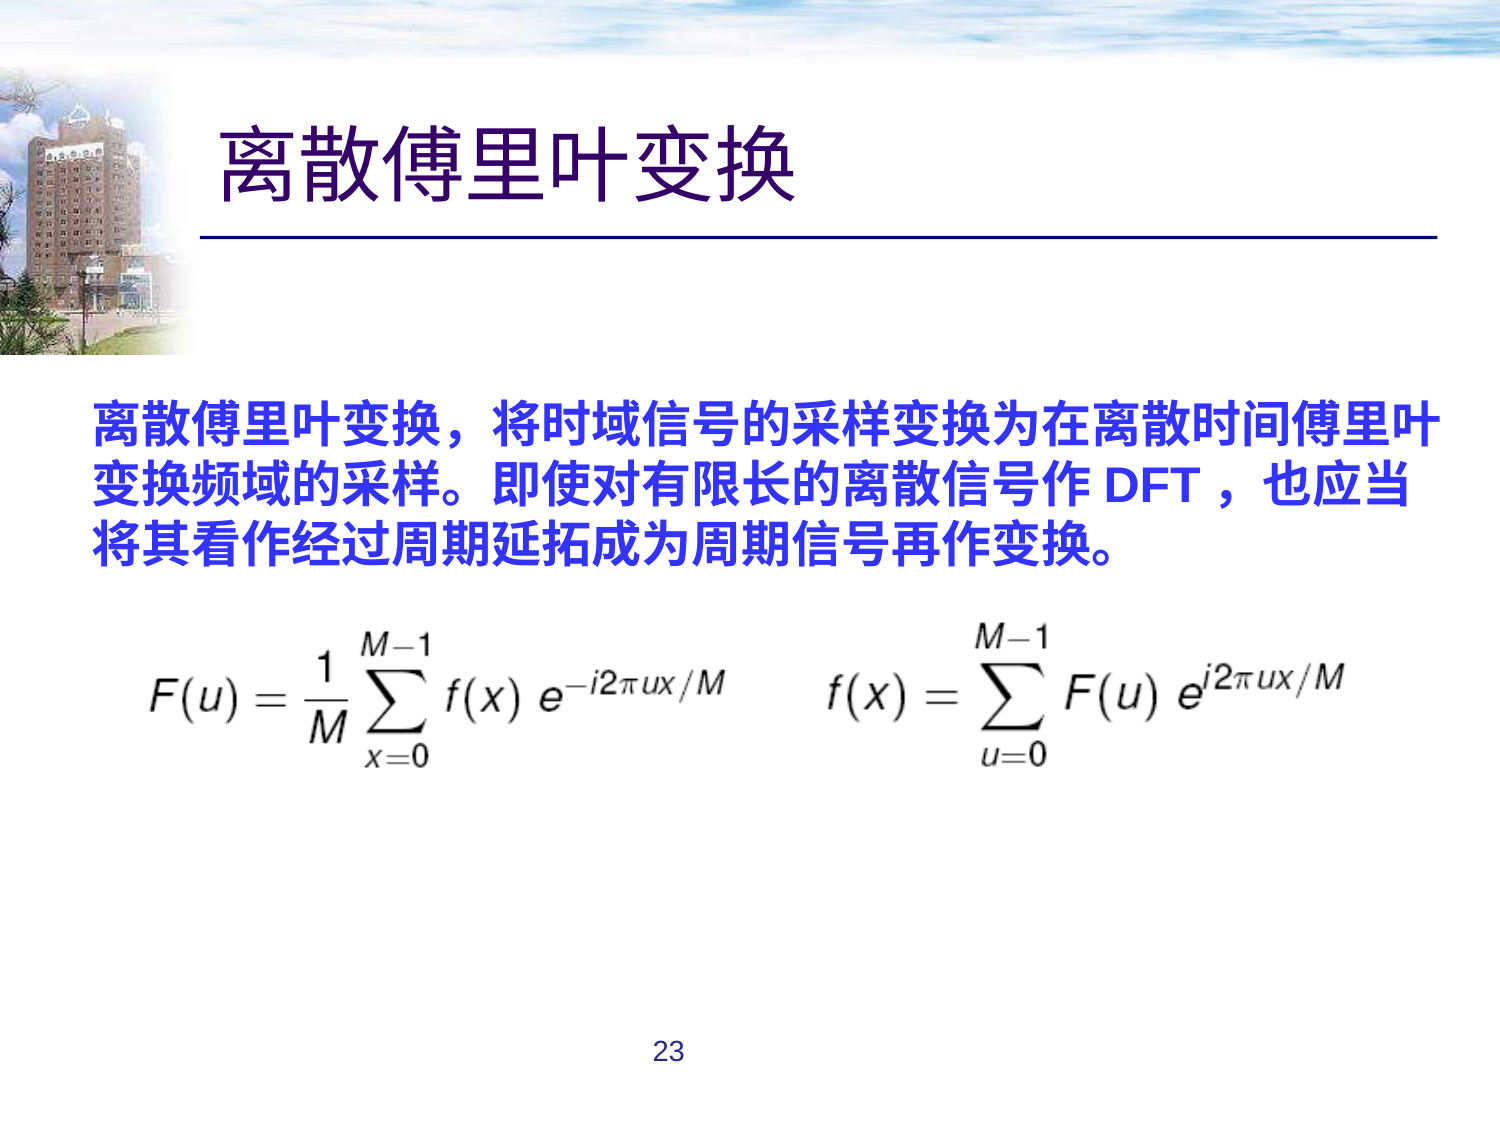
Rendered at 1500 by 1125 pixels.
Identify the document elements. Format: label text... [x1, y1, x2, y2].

text_box 离散傅里叶变换，将时域信号的采样变换为在离散时间傅里叶变换频域的采样。即使对有限长的离散信号作DFT，也应当将其看作经过周期延拓成为周期信号再作变换。 [76, 385, 1467, 640]
picture [0, 0, 1500, 355]
picture [761, 621, 1371, 789]
slide_number 23 [562, 1024, 701, 1101]
picture [123, 587, 745, 788]
title 离散傅里叶变换 [199, 99, 1438, 226]
